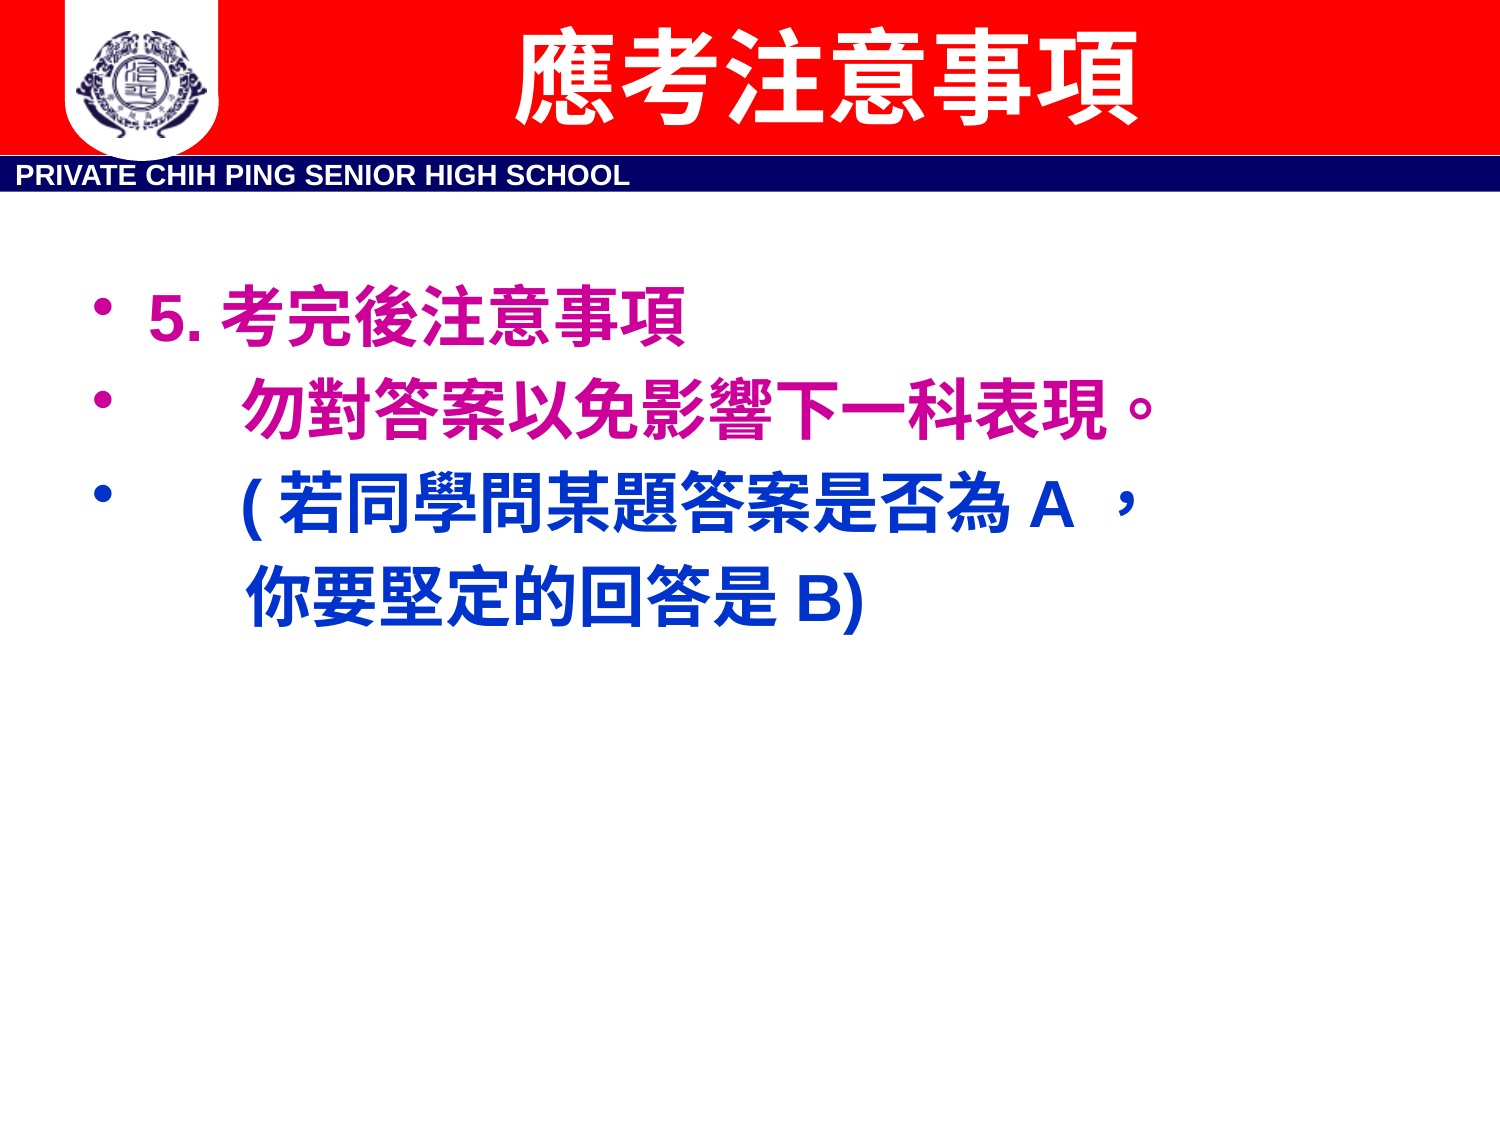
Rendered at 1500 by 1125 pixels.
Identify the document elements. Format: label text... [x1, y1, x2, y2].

list 5.考完後注意事項 勿對答案以免影響下一科表現。 (若同學問某題答案是否為A， 你要堅定的回答是B) [76, 267, 1427, 1010]
picture [76, 31, 207, 138]
title 應考注意事項 [230, 0, 1424, 149]
